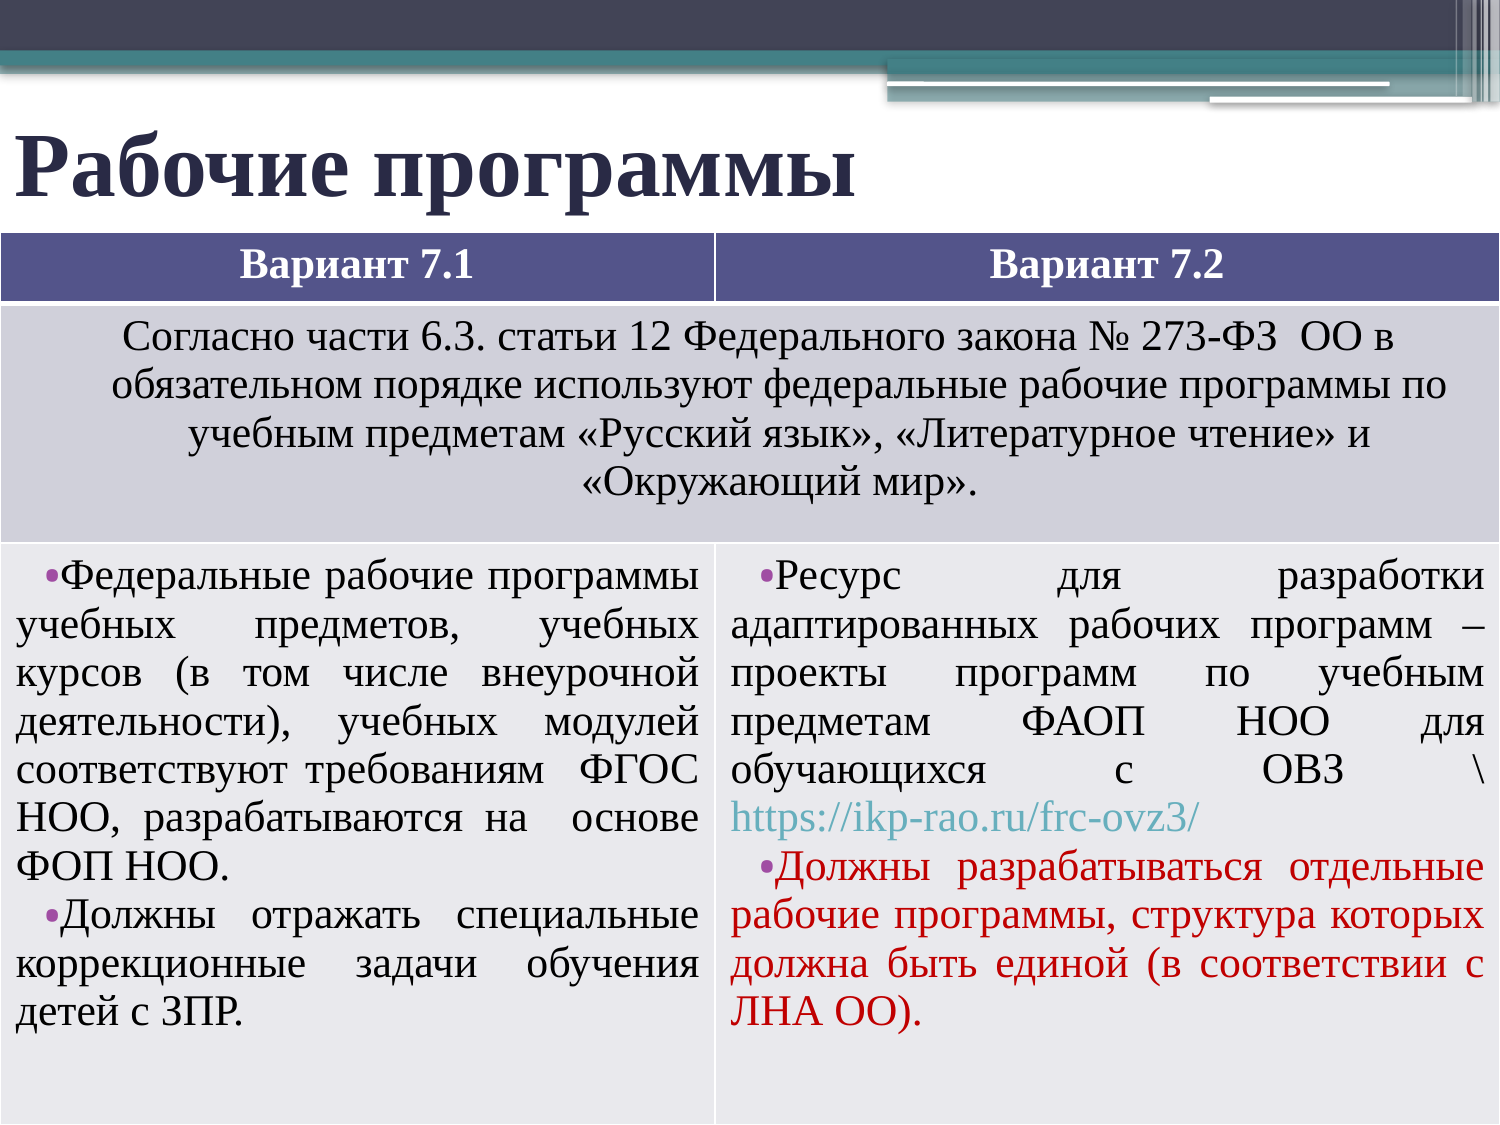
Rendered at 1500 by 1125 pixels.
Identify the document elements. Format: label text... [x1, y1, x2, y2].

table_header Вариант 7.2 [716, 233, 1499, 301]
title Рабочие программы [0, 66, 1500, 231]
table_cell Ресурс для разработки адаптированных рабочих программ – проекты программ по учебным предметам ФАОП НОО для обучающихся с ОВЗ \https://ikp-rao.ru/frc-ovz3/ Должны разрабатываться отдельные рабочие программы, структура которых должна быть единой (в соответствии с ЛНА ОО). [716, 544, 1499, 1124]
table_cell Согласно части 6.3. статьи 12 Федерального закона № 273-ФЗ ОО в обязательном порядке используют федеральные рабочие программы по учебным предметам «Русский язык», «Литературное чтение» и «Окружающий мир». [1, 306, 1499, 542]
table_cell Федеральные рабочие программы учебных предметов, учебных курсов (в том числе внеурочной деятельности), учебных модулей соответствуют требованиям ФГОС НОО, разрабатываются на основе ФОП НОО. Должны отражать специальные коррекционные задачи обучения детей с ЗПР. [1, 544, 714, 1124]
table_header Вариант 7.1 [1, 233, 714, 301]
